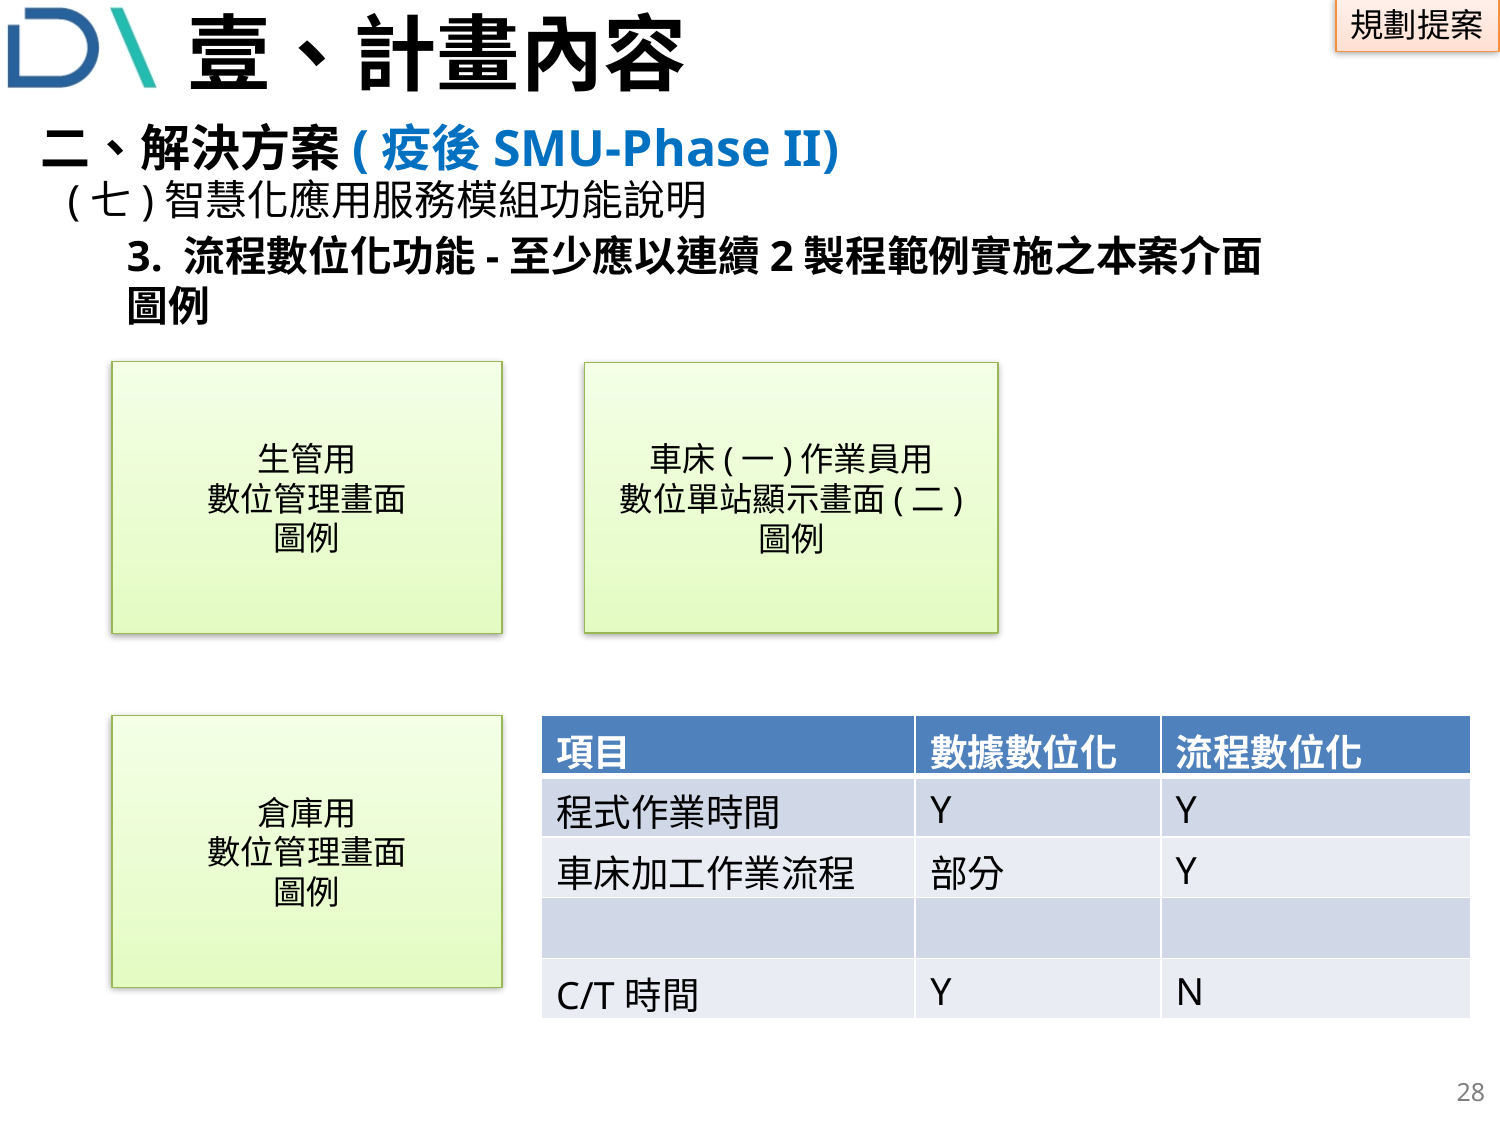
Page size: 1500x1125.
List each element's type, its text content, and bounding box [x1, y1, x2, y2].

table_cell 部分 [916, 838, 1160, 897]
table_cell N [1162, 959, 1470, 1018]
slide_number 27 [1387, 1073, 1500, 1123]
table_cell C/T時間 [542, 959, 914, 1018]
text_box (七)智慧化應用服務模組功能說明 [0, 166, 998, 232]
table_cell Y [1162, 838, 1470, 897]
table_cell 車床加工作業流程 [542, 838, 914, 897]
table_cell [1162, 898, 1470, 958]
table_cell 程式作業時間 [542, 779, 914, 836]
table_cell [542, 898, 914, 958]
table_cell Y [916, 959, 1160, 1018]
text_box 生管用 數位管理畫面 圖例 [111, 361, 503, 634]
table_cell Y [916, 779, 1160, 836]
table_cell Y [1162, 779, 1470, 836]
title 壹、計畫內容 [0, 0, 940, 96]
text_box 倉庫用 數位管理畫面 圖例 [111, 715, 503, 988]
text_box 3. 流程數位化功能-至少應以連續2製程範例實施之本案介面圖例 [112, 222, 1317, 338]
table_header 項目 [542, 716, 914, 773]
table_cell [916, 898, 1160, 958]
table_header 數據數位化 [916, 716, 1160, 773]
text_box 車床(一)作業員用 數位單站顯示畫面(二) 圖例 [584, 362, 999, 634]
text_box 二、解決方案(疫後SMU-Phase II) [2, 108, 1007, 184]
table_header 流程數位化 [1162, 716, 1470, 773]
